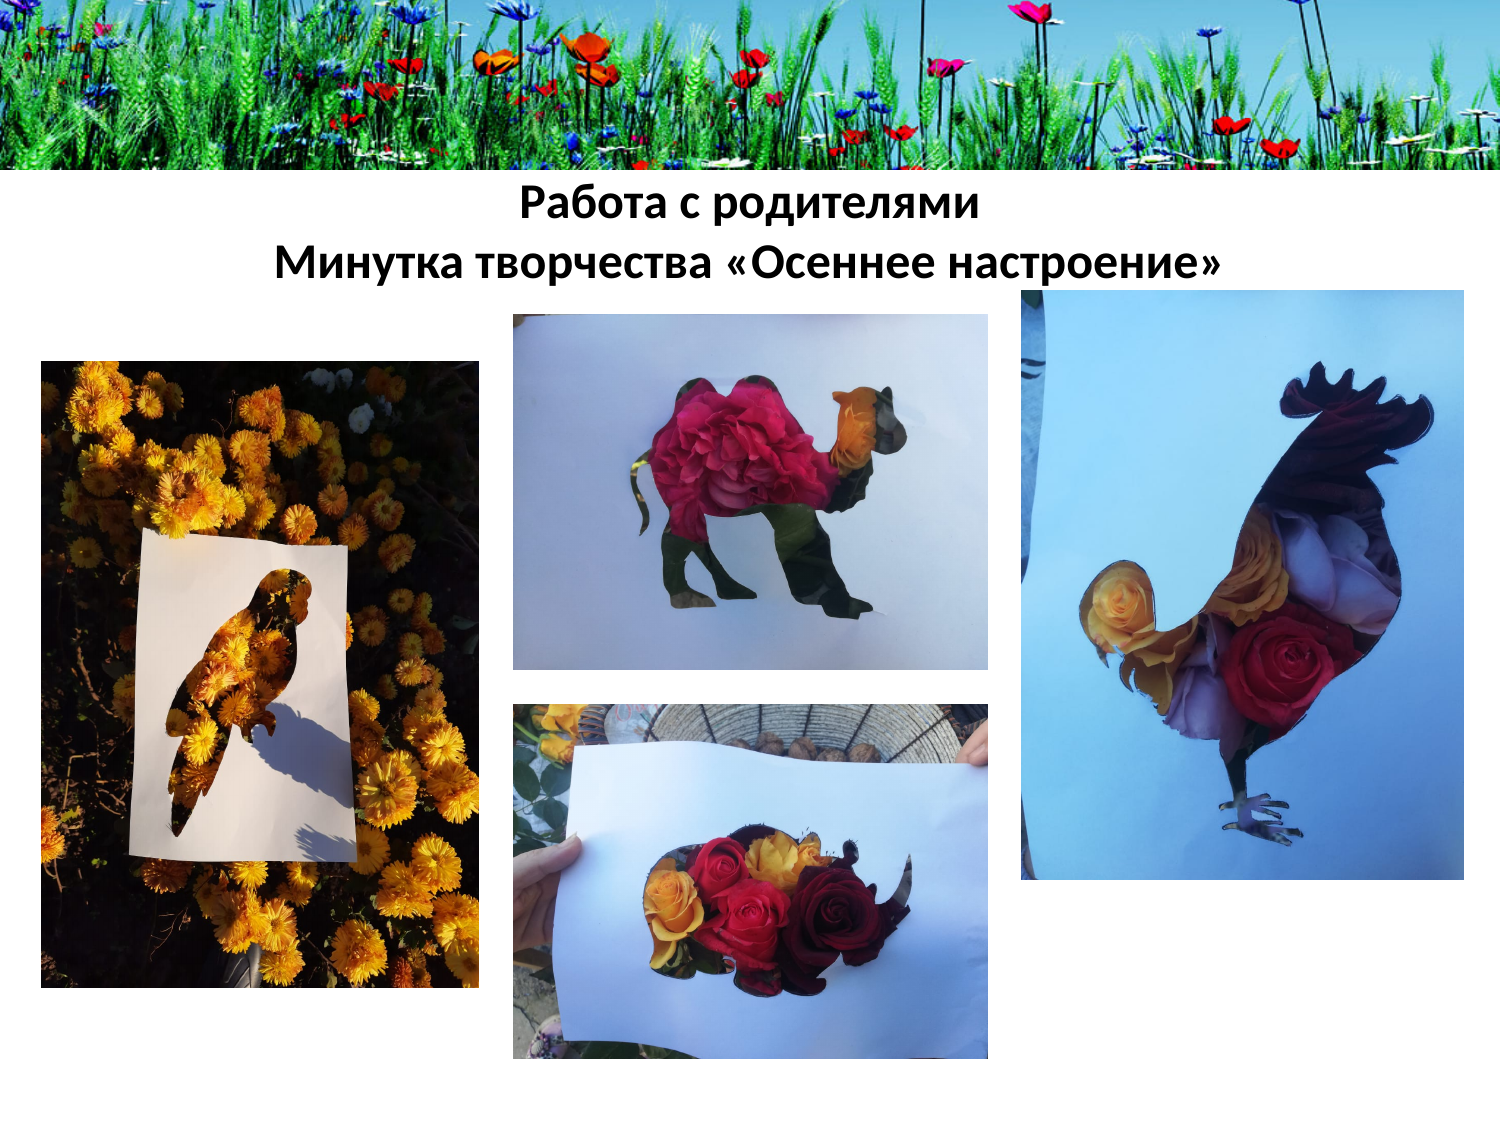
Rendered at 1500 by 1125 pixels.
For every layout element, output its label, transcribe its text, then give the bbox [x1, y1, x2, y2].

picture [0, 75, 1500, 161]
picture [41, 361, 479, 988]
text_box Работа с родителями Минутка творчества «Осеннее настроение» [0, 161, 1500, 341]
picture [1021, 290, 1465, 881]
text_box [0, 0, 1500, 75]
picture [513, 314, 988, 670]
picture [513, 703, 988, 1060]
